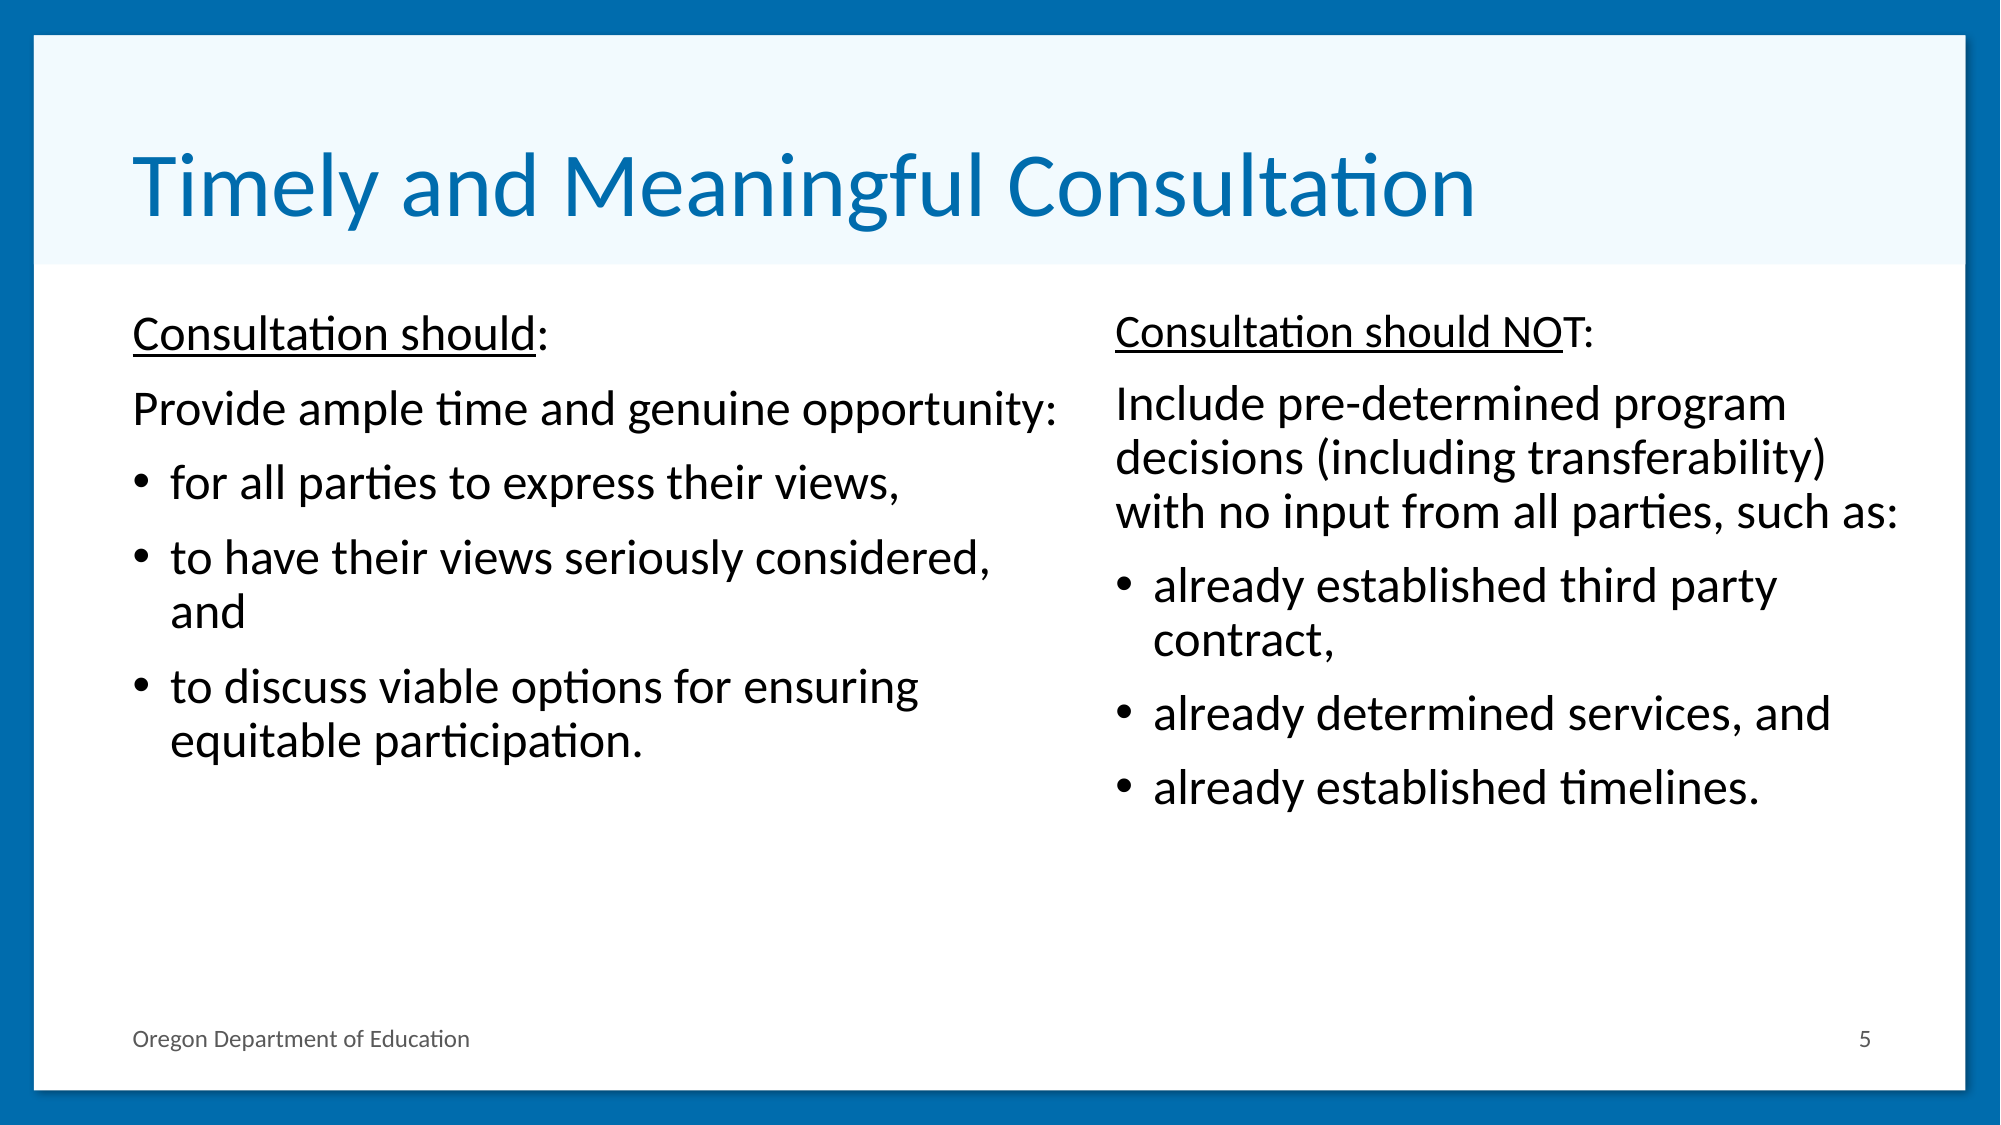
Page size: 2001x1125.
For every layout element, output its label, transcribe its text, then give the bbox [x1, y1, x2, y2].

title Timely and Meaningful Consultation [117, 75, 1887, 244]
footer Oregon Department of Education [117, 1007, 588, 1068]
list Consultation should: Provide ample time and genuine opportunity: for all parties to express their views, to have their views seriously considered, and to discuss viable options for ensuring equitable participation. [117, 299, 1088, 974]
slide_number 5 [1412, 1007, 1887, 1068]
list Consultation should NOT: Include pre-determined program decisions (including transferability) with no input from all parties, such as: already established third party contract, already determined services, and already established timelines. [1100, 299, 1918, 832]
